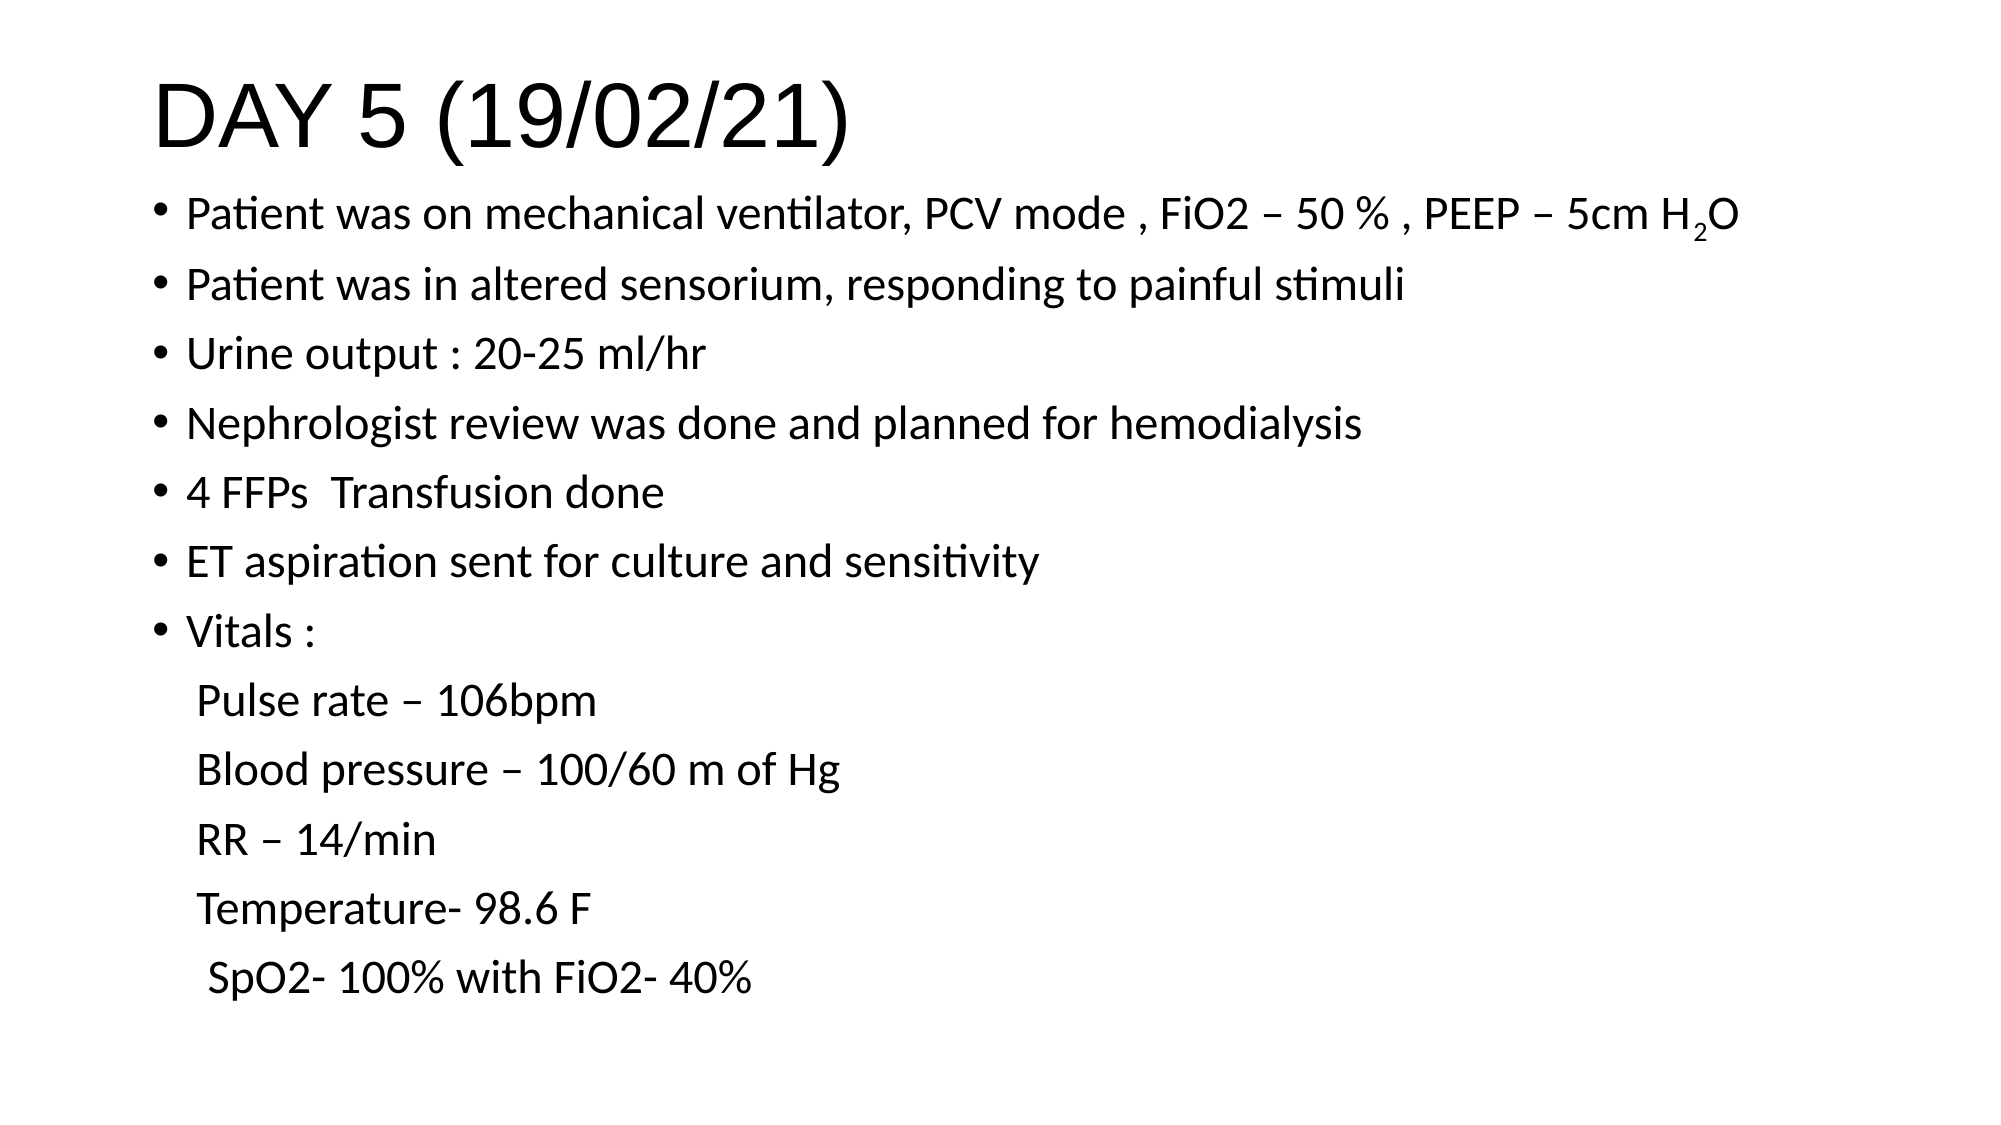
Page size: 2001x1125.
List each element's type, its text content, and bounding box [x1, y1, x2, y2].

list Patient was on mechanical ventilator, PCV mode , FiO2 – 50 % , PEEP – 5cm H2O Patient was in altered sensorium, responding to painful stimuli Urine output : 20-25 ml/hr Nephrologist review was done and planned for hemodialysis 4 FFPs Transfusion done ET aspiration sent for culture and sensitivity Vitals : Pulse rate – 106bpm Blood pressure – 100/60 m of Hg RR – 14/min Temperature- 98.6 F SpO2- 100% with FiO2- 40% [137, 174, 1943, 1014]
title DAY 5 (19/02/21) [137, 59, 1863, 174]
